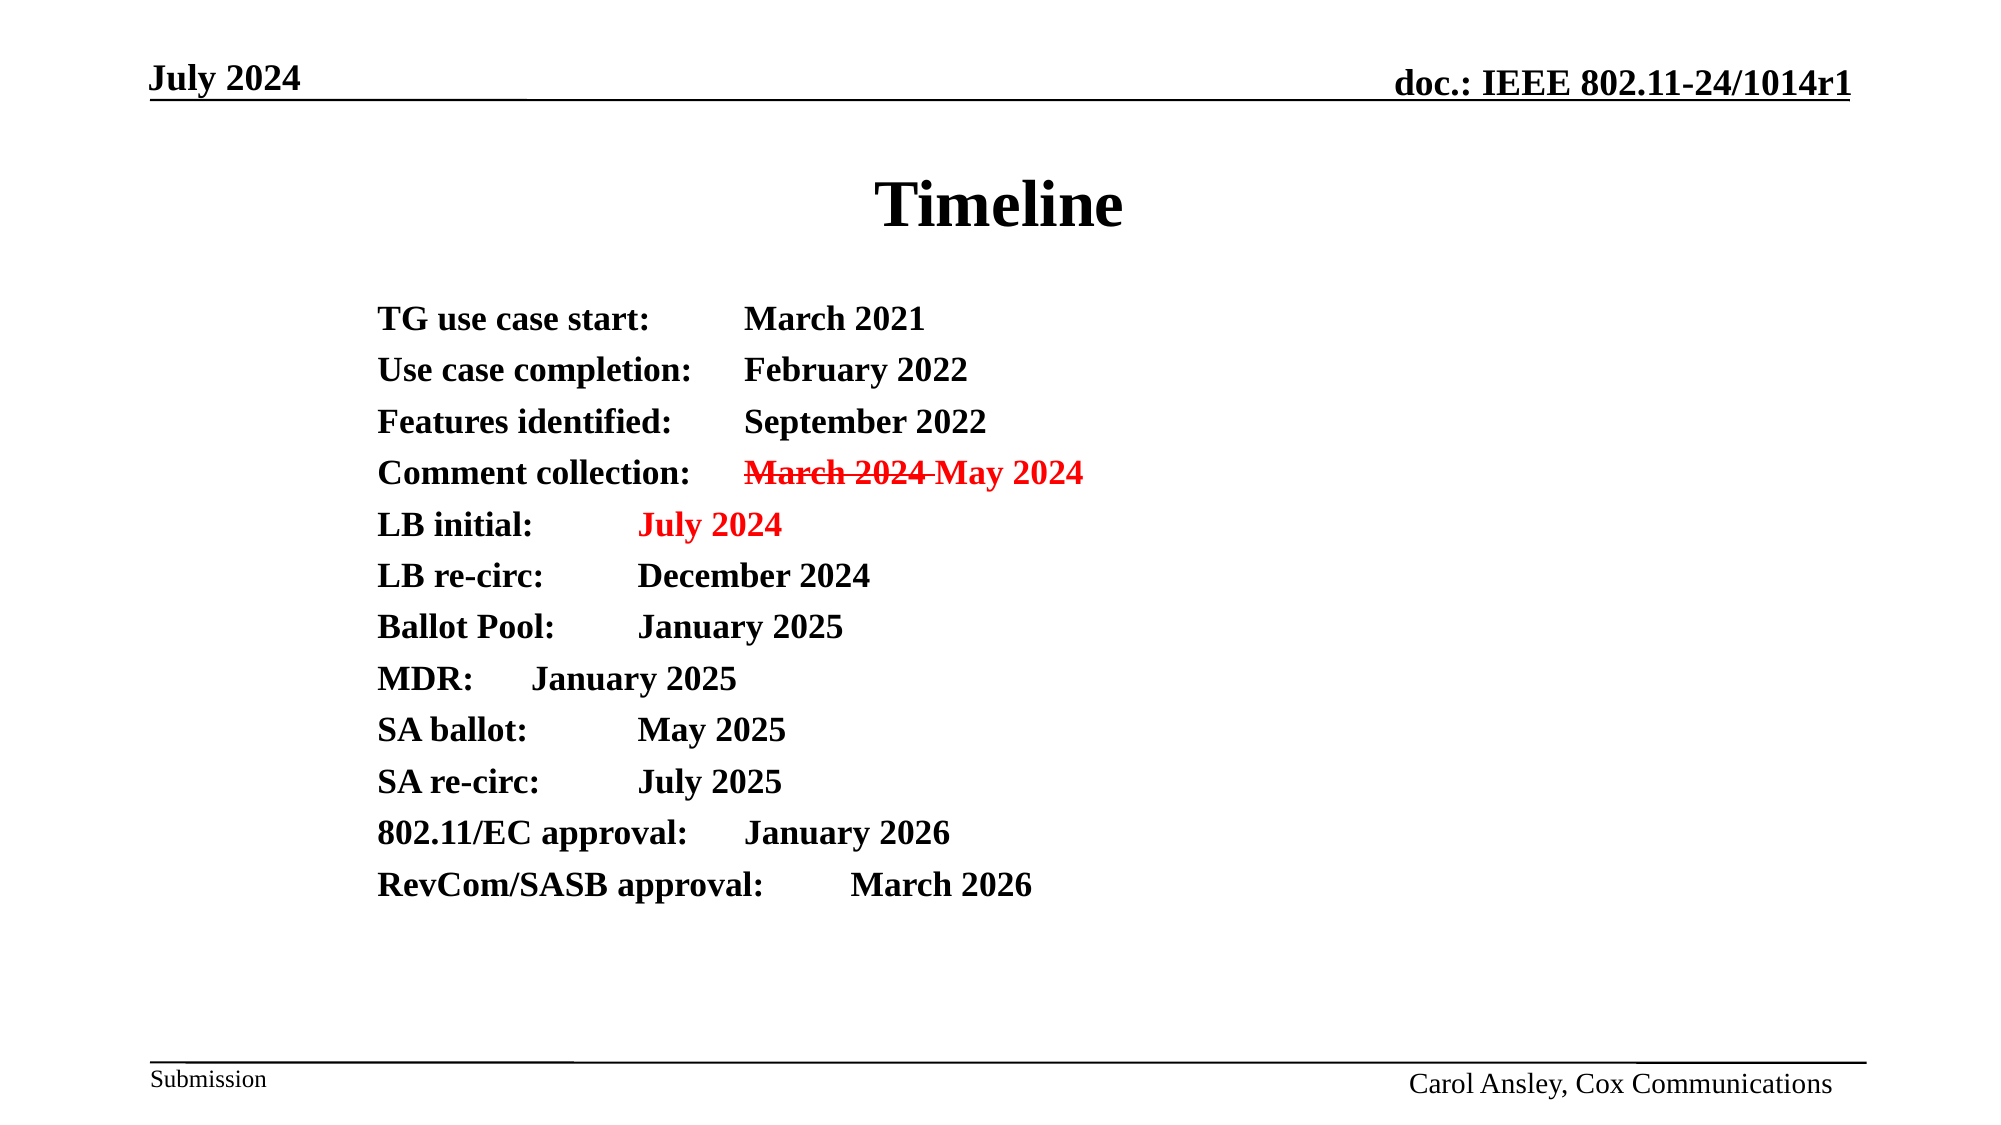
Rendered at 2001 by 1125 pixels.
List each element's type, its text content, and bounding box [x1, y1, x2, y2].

list TG use case start: March 2021 Use case completion: February 2022 Features identified: September 2022 Comment collection: March 2024 May 2024 LB initial: July 2024 LB re-circ: December 2024 Ballot Pool: January 2025 MDR: January 2025 SA ballot: May 2025 SA re-circ: July 2025 802.11/EC approval: January 2026 RevCom/SASB approval: March 2026 [362, 287, 1638, 923]
title Timeline [149, 112, 1850, 288]
